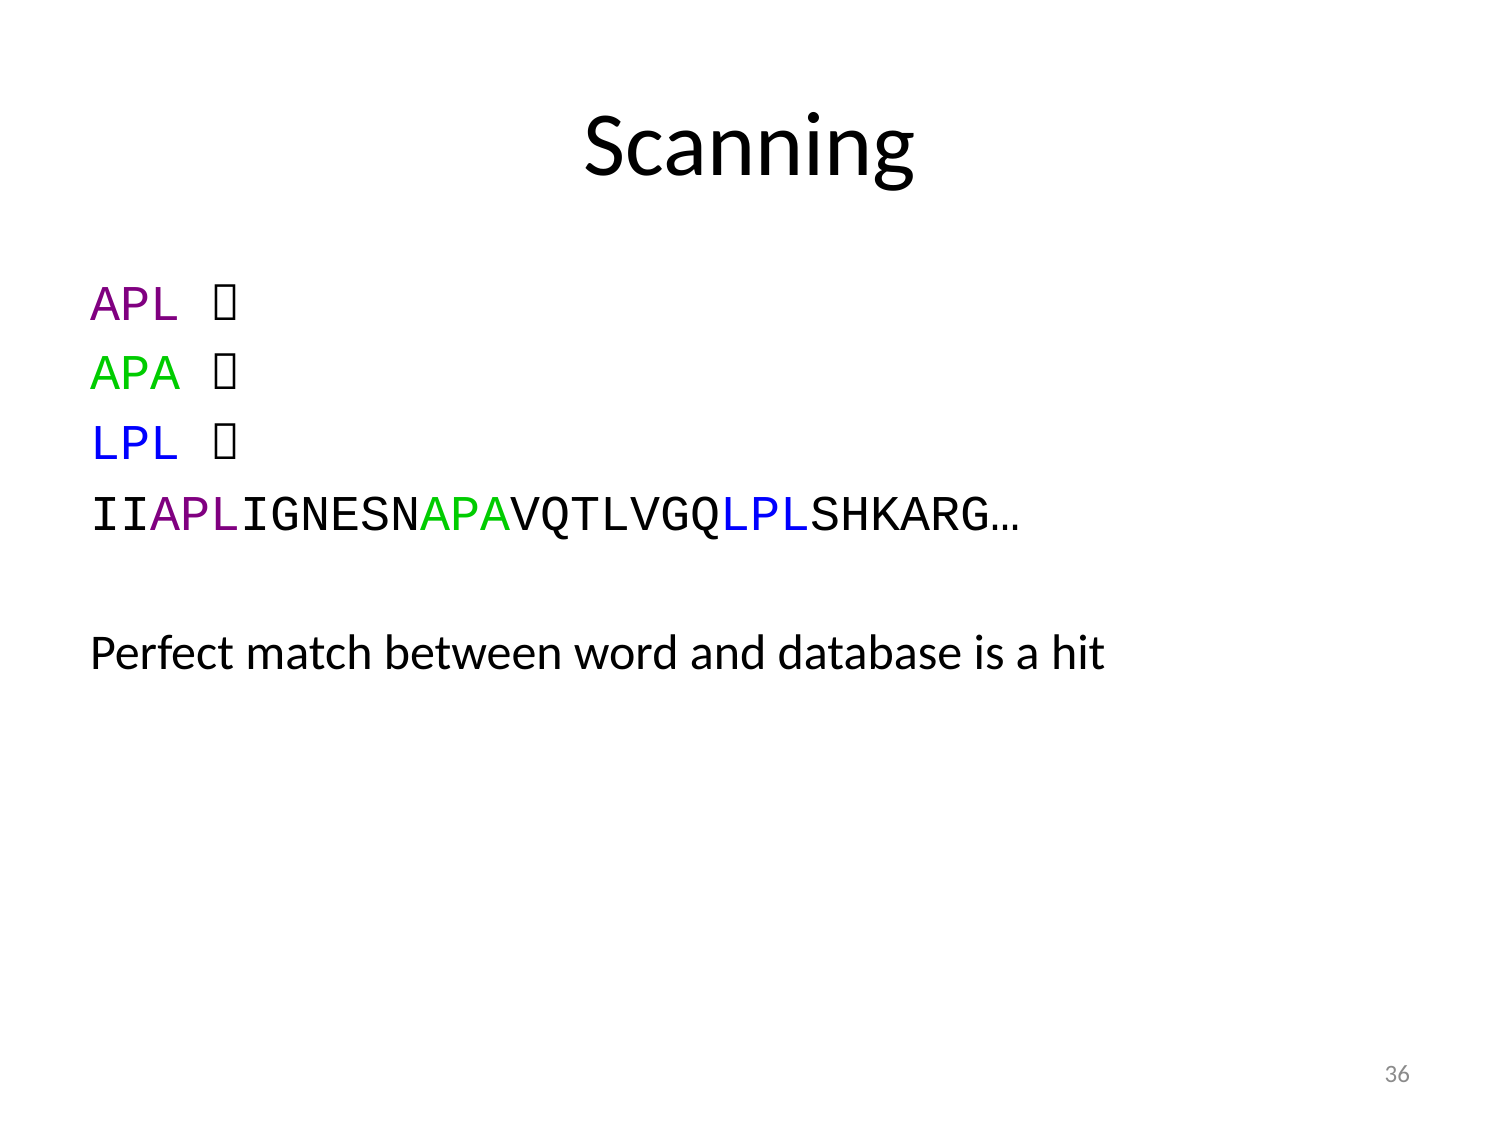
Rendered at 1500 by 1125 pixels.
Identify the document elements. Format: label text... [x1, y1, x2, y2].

title Scanning [75, 45, 1425, 233]
list APL  APA  LPL  IIAPLIGNESNAPAVQTLVGQLPLSHKARG… Perfect match between word and database is a hit [75, 262, 1425, 1005]
slide_number 36 [1074, 1042, 1425, 1103]
